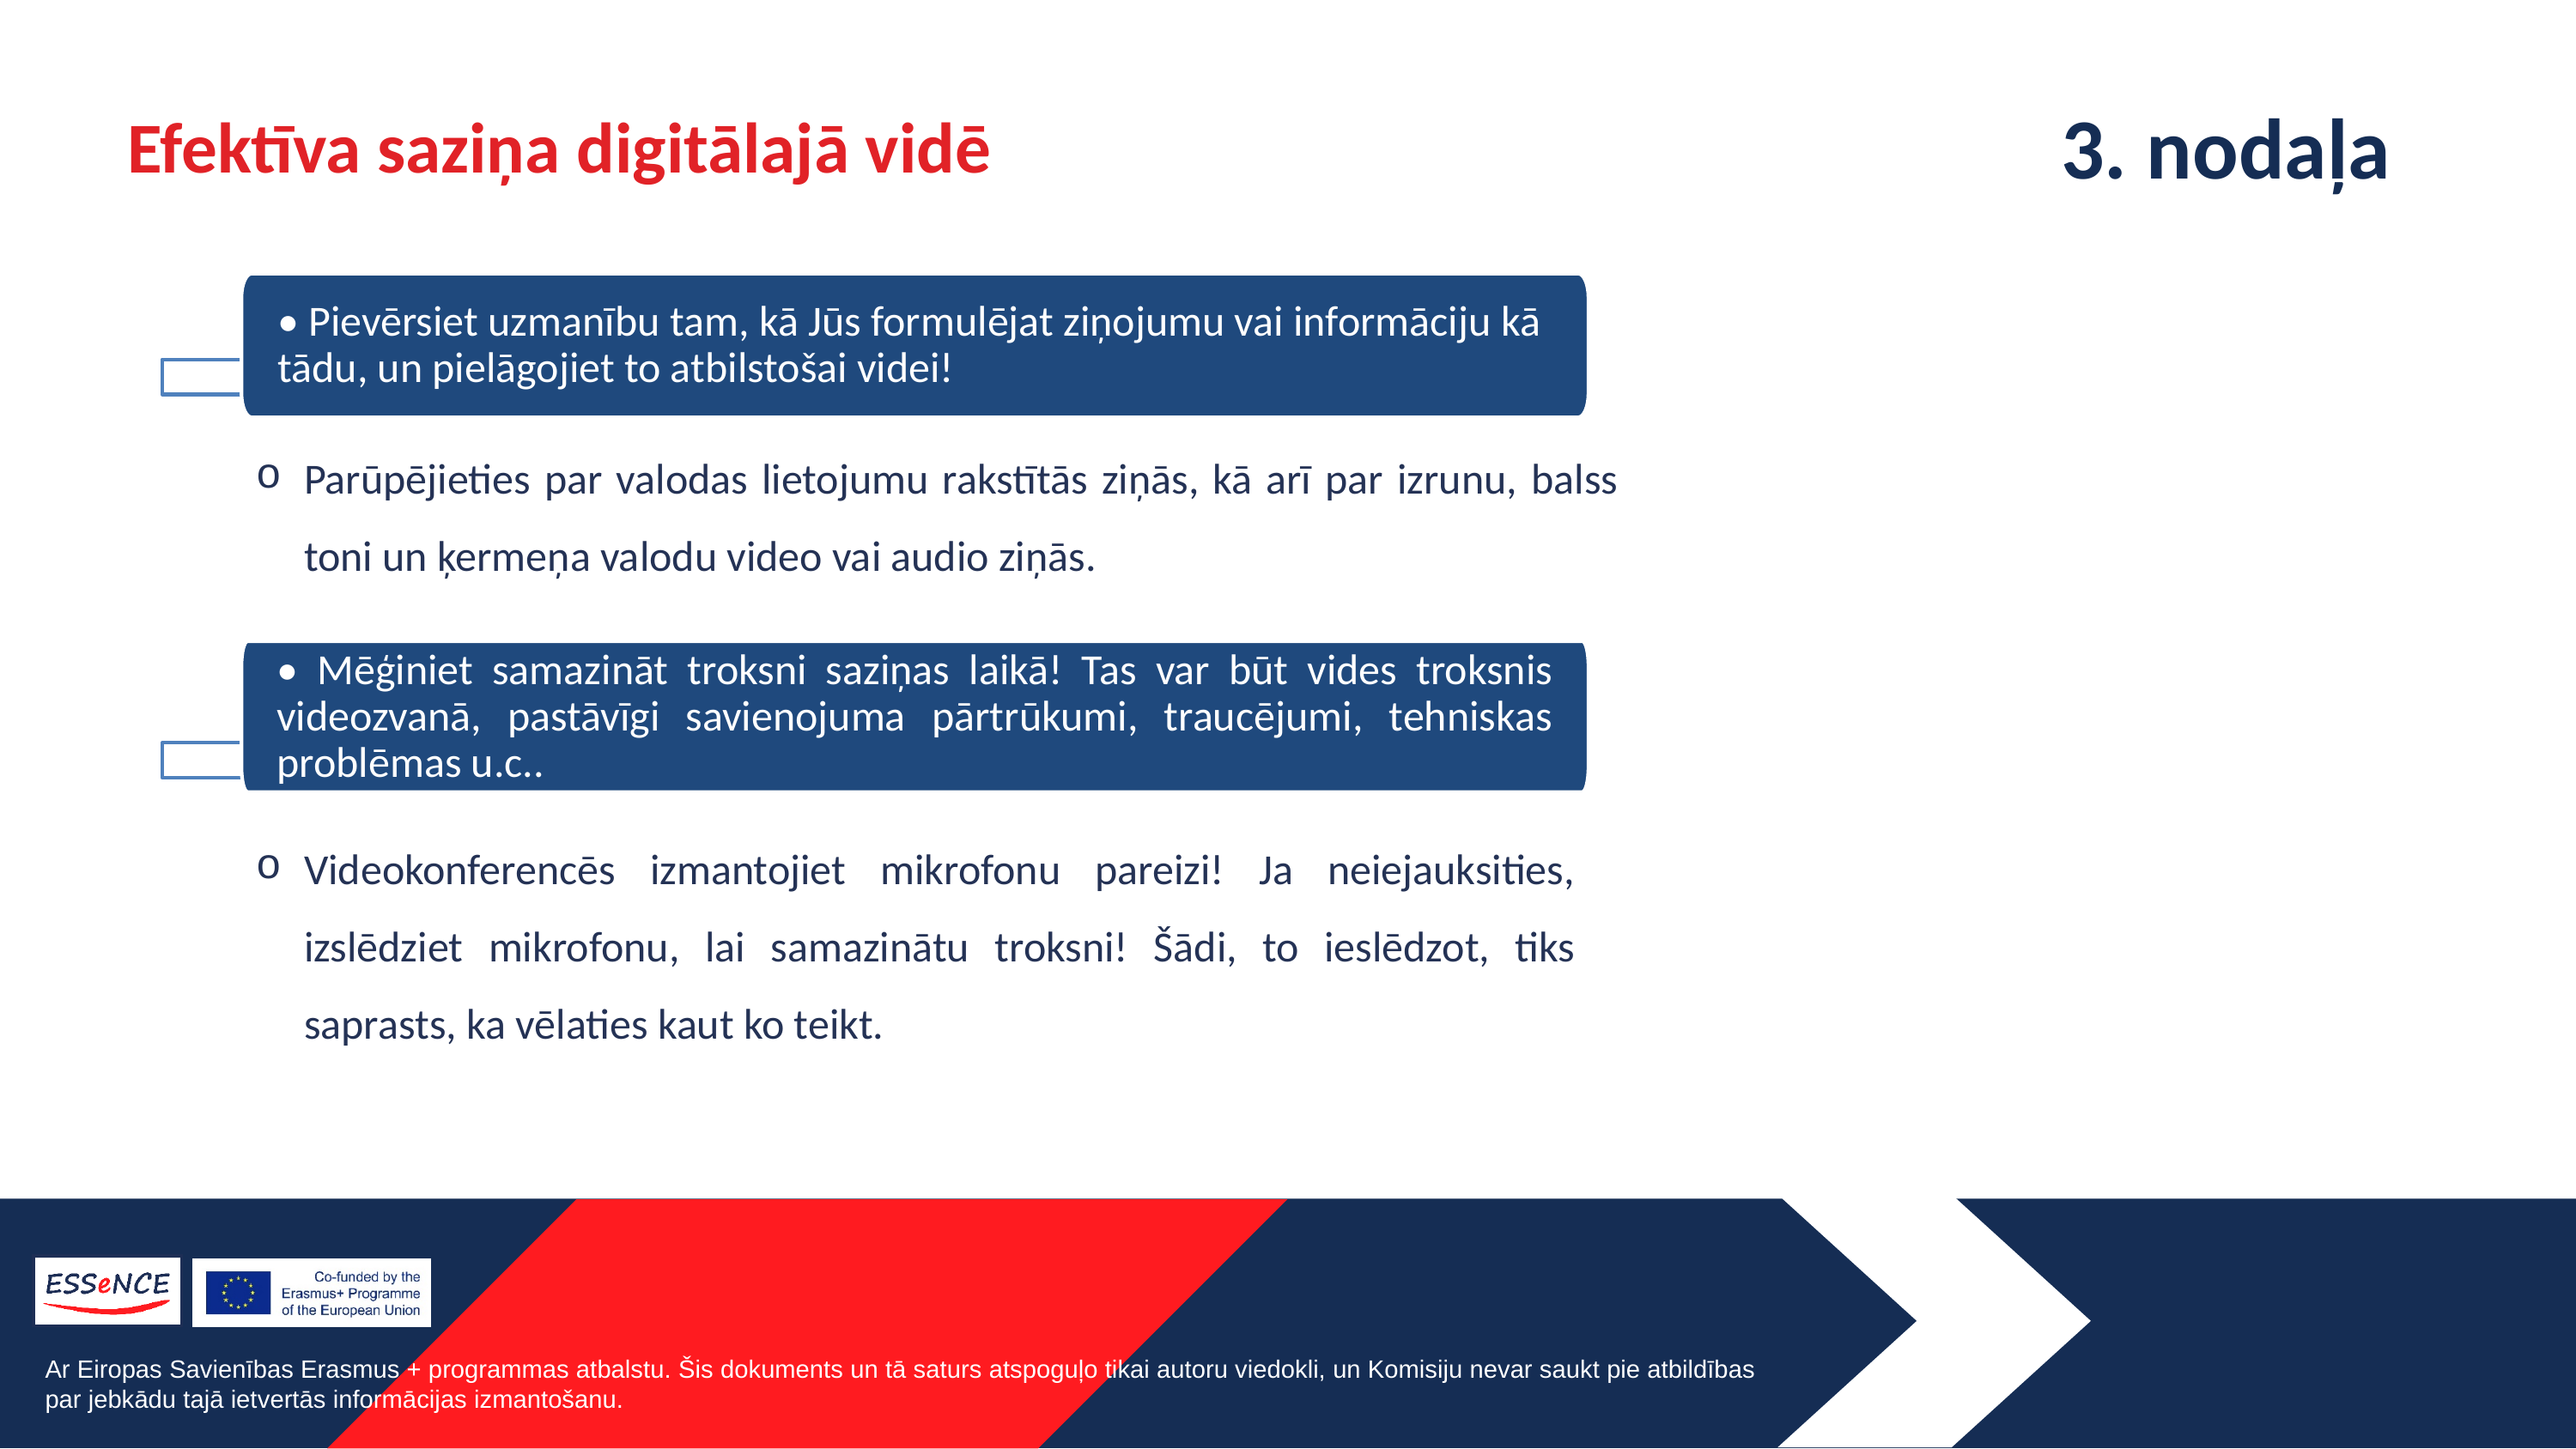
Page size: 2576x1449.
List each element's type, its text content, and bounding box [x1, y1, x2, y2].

picture [192, 1258, 431, 1328]
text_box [161, 640, 1589, 792]
text_box Efektīva saziņa digitālajā vidē [127, 100, 1852, 188]
text_box Parūpējieties par valodas lietojumu rakstītās ziņās, kā arī par izrunu, balss toni un ķermeņa valodu video vai audio ziņās. [178, 419, 1631, 587]
text_box Videokonferencēs izmantojiet mikrofonu pareizi! Ja neiejauksities, izslēdziet mikrofonu, lai samazinātu troksni! Šādi, to ieslēdzot, tiks saprasts, ka vēlaties kaut ko teikt. [178, 809, 1589, 1054]
text_box 3. nodaļa [2060, 91, 2515, 197]
text_box Ar Eiropas Savienības Erasmus + programmas atbalstu. Šis dokuments un tā saturs atspoguļo tikai autoru viedokli, un Komisiju nevar saukt pie atbildības par jebkādu tajā ietvertās informācijas izmantošanu. [32, 1346, 1803, 1420]
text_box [161, 273, 1589, 418]
picture [32, 1254, 183, 1328]
